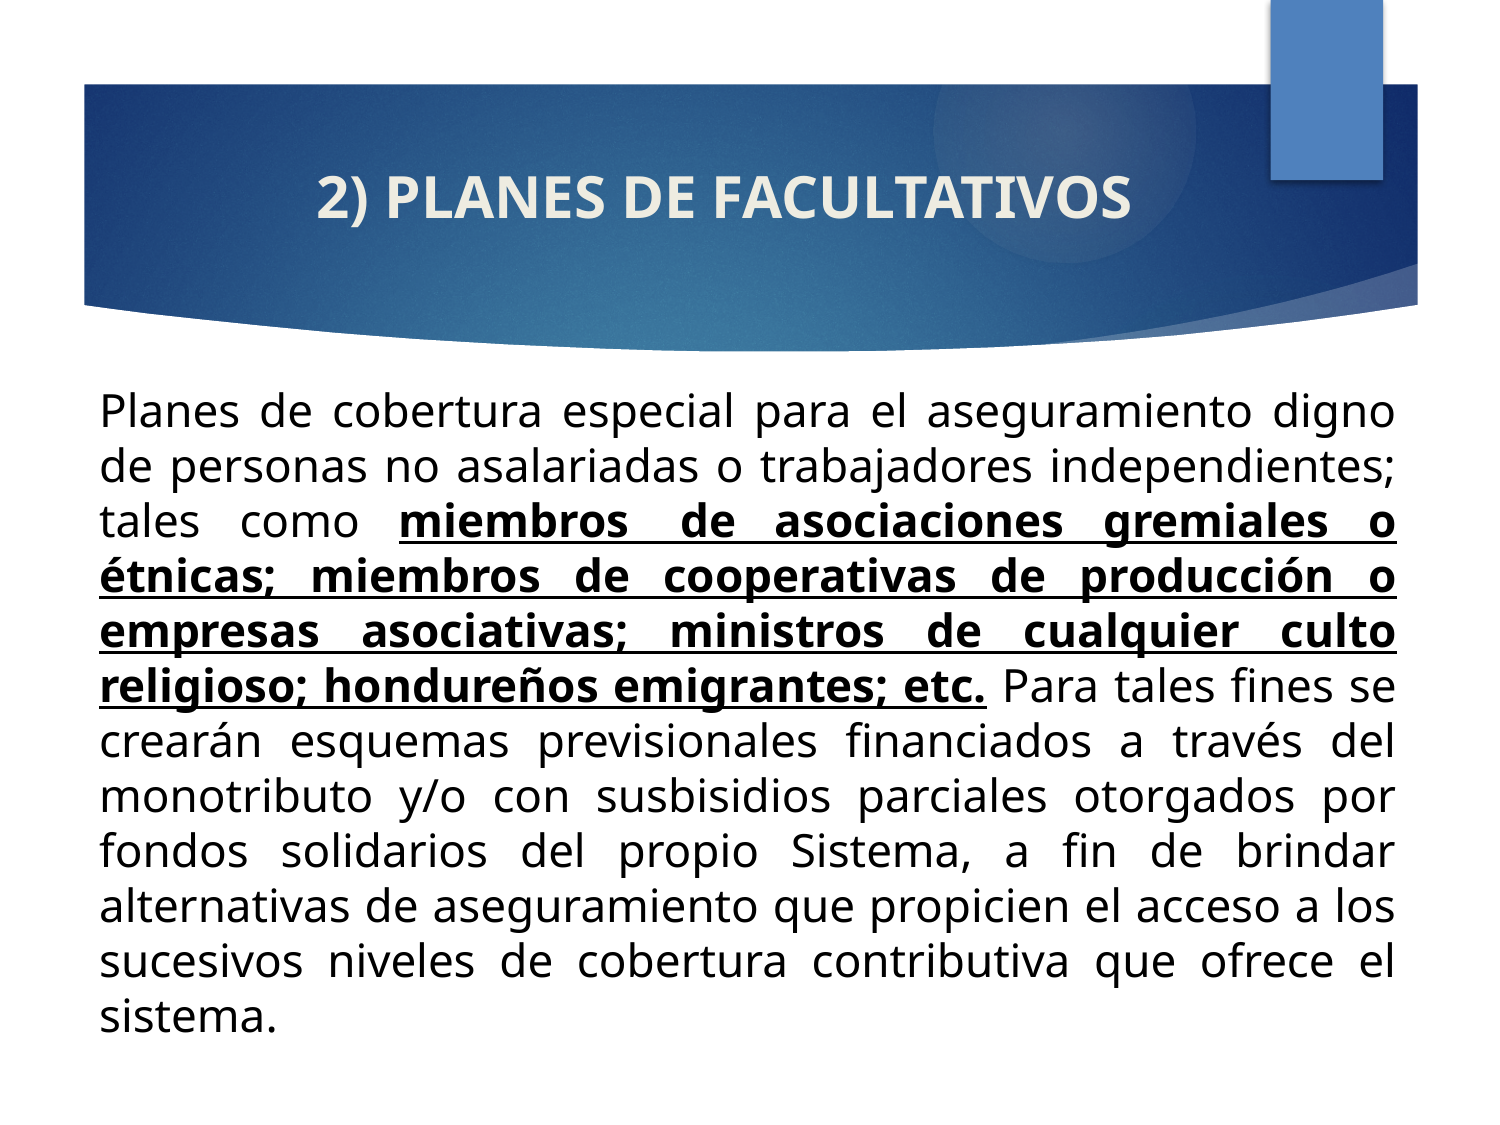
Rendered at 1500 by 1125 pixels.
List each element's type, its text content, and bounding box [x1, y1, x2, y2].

text_box Planes de cobertura especial para el aseguramiento digno de personas no asalariadas o trabajadores independientes; tales como miembros de asociaciones gremiales o étnicas; miembros de cooperativas de producción o empresas asociativas; ministros de cualquier culto religioso; hondureños emigrantes; etc. Para tales fines se crearán esquemas previsionales financiados a través del monotributo y/o con susbisidios parciales otorgados por fondos solidarios del propio Sistema, a fin de brindar alternativas de aseguramiento que propicien el acceso a los sucesivos niveles de cobertura contributiva que ofrece el sistema. [84, 373, 1412, 1125]
title 2) PLANES DE FACULTATIVOS [84, 113, 1365, 278]
